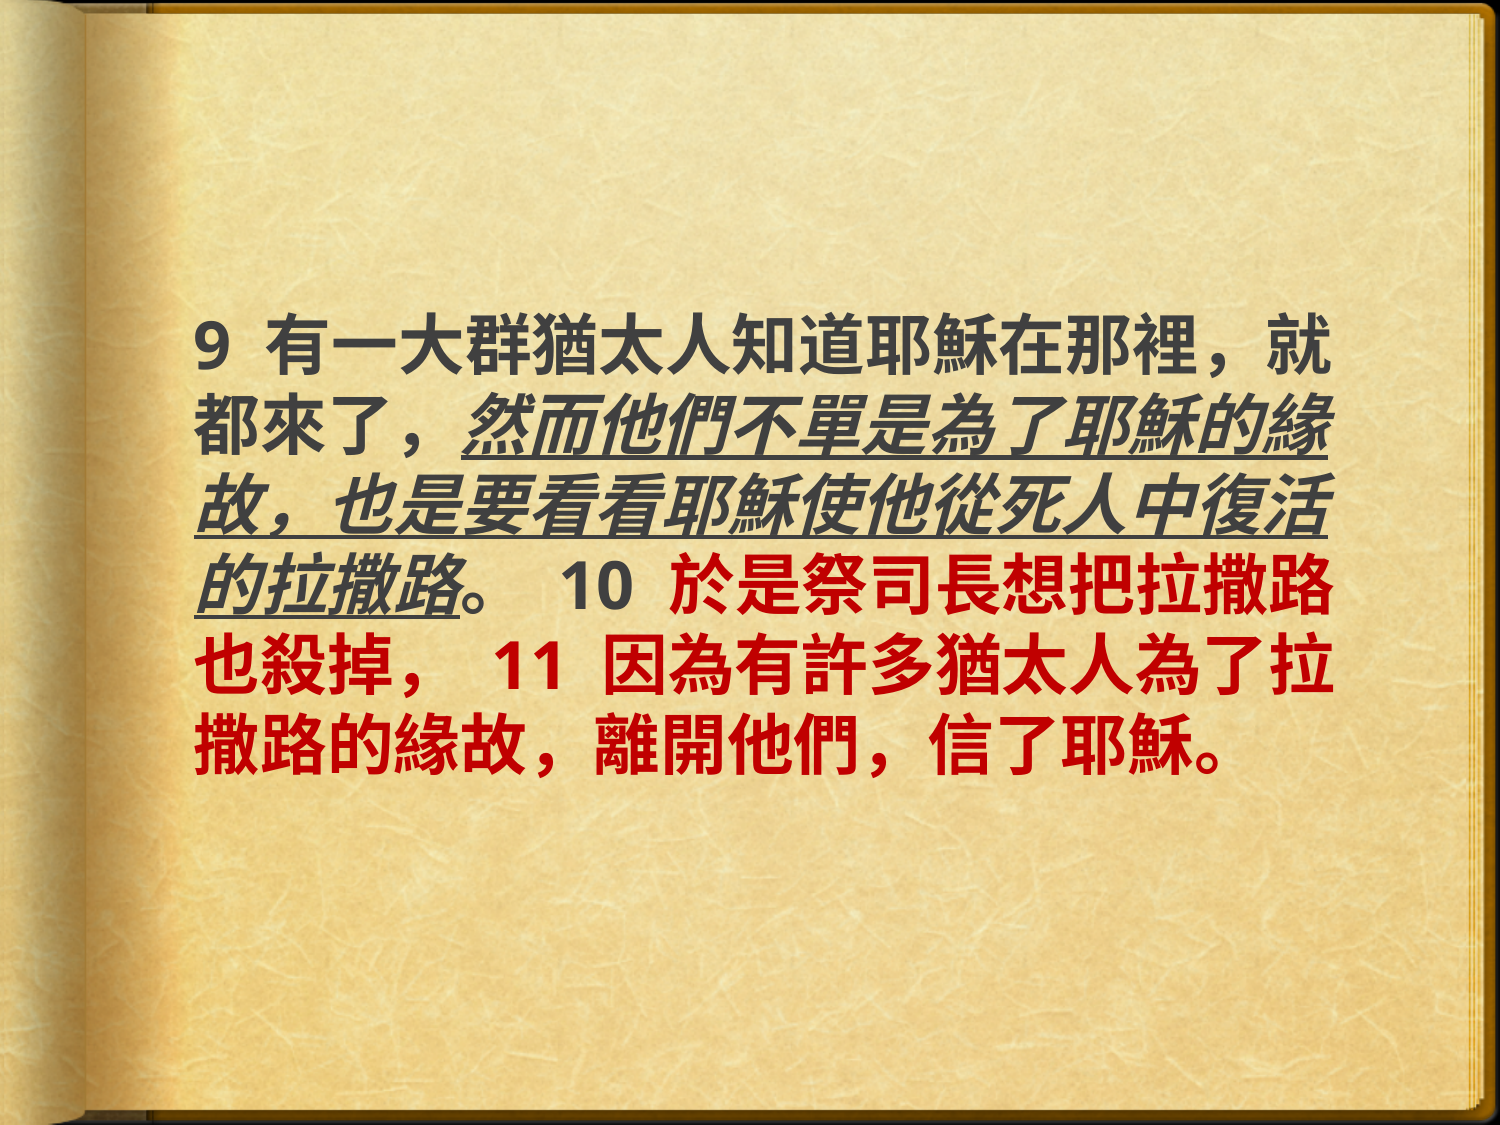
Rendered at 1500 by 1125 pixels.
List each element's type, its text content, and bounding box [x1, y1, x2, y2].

list 9 有一大群猶太人知道耶穌在那裡，就都來了，然而他們不單是為了耶穌的緣故，也是要看看耶穌使他從死人中復活的拉撒路。 10 於是祭司長想把拉撒路也殺掉， 11 因為有許多猶太人為了拉撒路的緣故，離開他們，信了耶穌。 [178, 295, 1372, 1005]
picture [0, 0, 1500, 1125]
